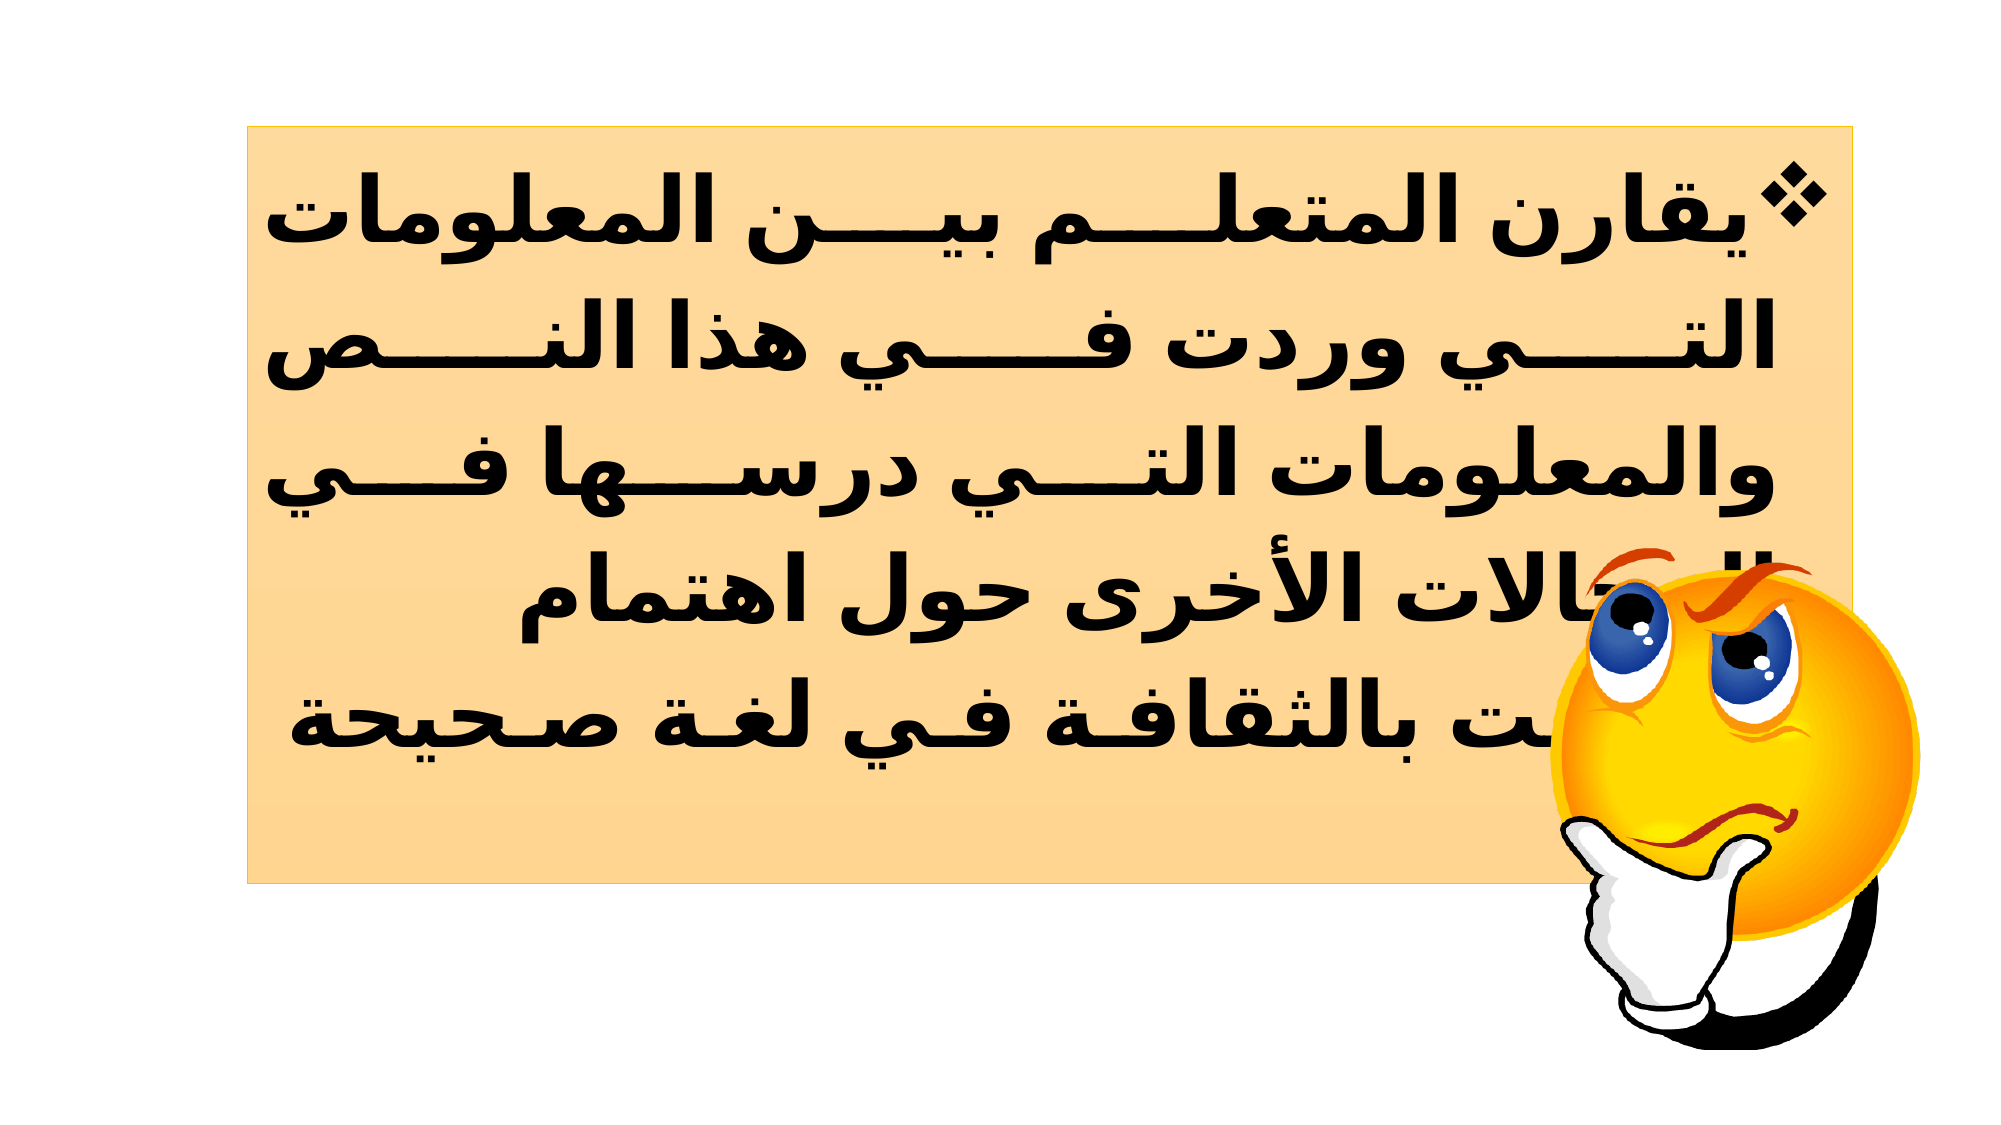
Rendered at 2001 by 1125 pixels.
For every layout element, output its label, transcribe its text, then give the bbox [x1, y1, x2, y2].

text_box يقارن المتعلم بين المعلومات التي وردت في هذا النص والمعلومات التي درسها في المجالات الأخرى حول اهتمام الكويت بالثقافة في لغة صحيحة [247, 126, 1853, 884]
picture [1548, 546, 1921, 1050]
